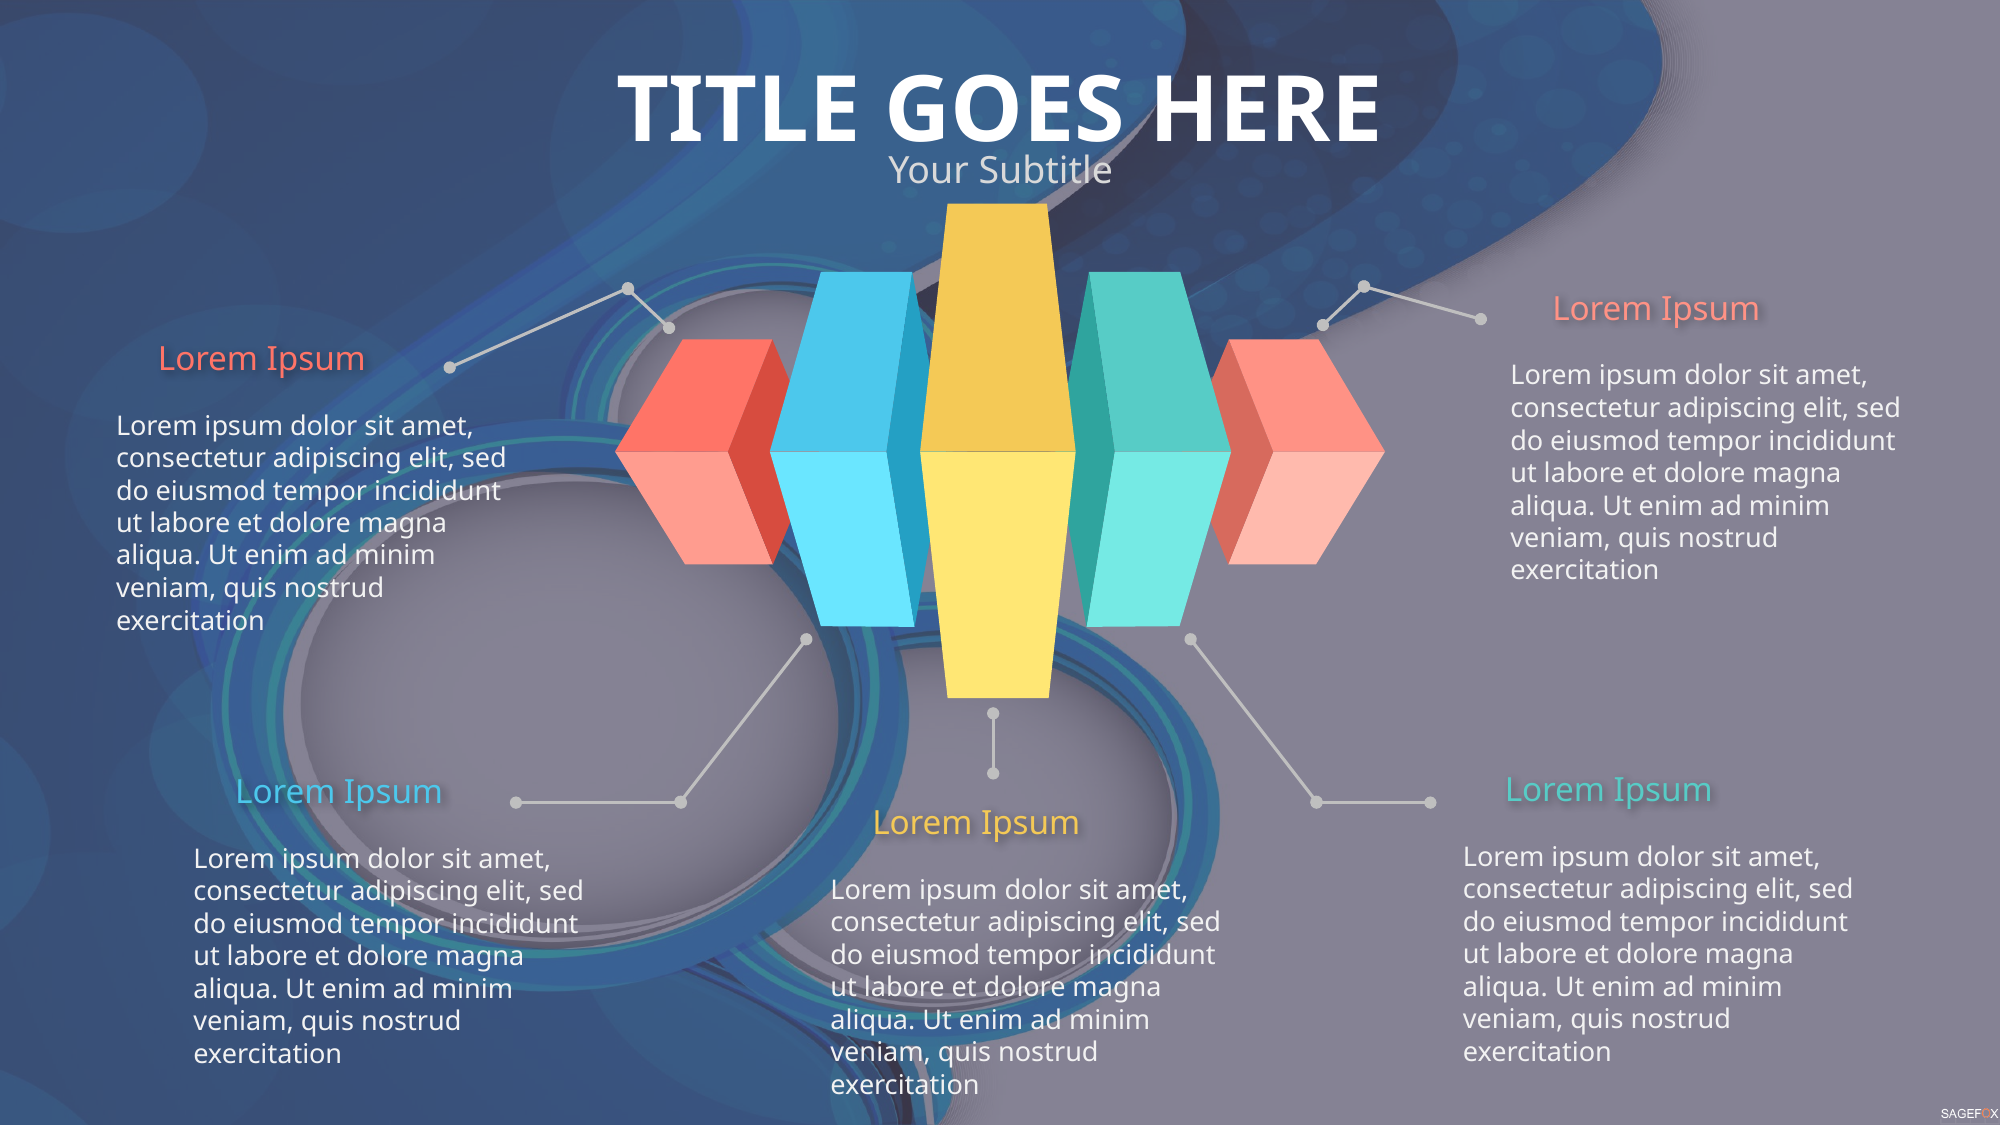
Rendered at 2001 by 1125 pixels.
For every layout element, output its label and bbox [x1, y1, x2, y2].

text_box [1076, 271, 1232, 627]
text_box [106, 329, 537, 611]
picture [1940, 0, 2001, 1125]
text_box [1452, 760, 1884, 1042]
text_box [183, 762, 614, 1044]
text_box [614, 339, 769, 565]
text_box [820, 793, 1251, 1075]
text_box [1500, 279, 1931, 560]
text_box [515, 639, 807, 803]
text_box [1232, 339, 1385, 565]
text_box [1342, 269, 1462, 375]
text_box [548, 42, 1452, 199]
text_box [493, 257, 626, 438]
text_box [1190, 639, 1431, 803]
text_box [769, 271, 920, 627]
text_box [920, 203, 1076, 699]
